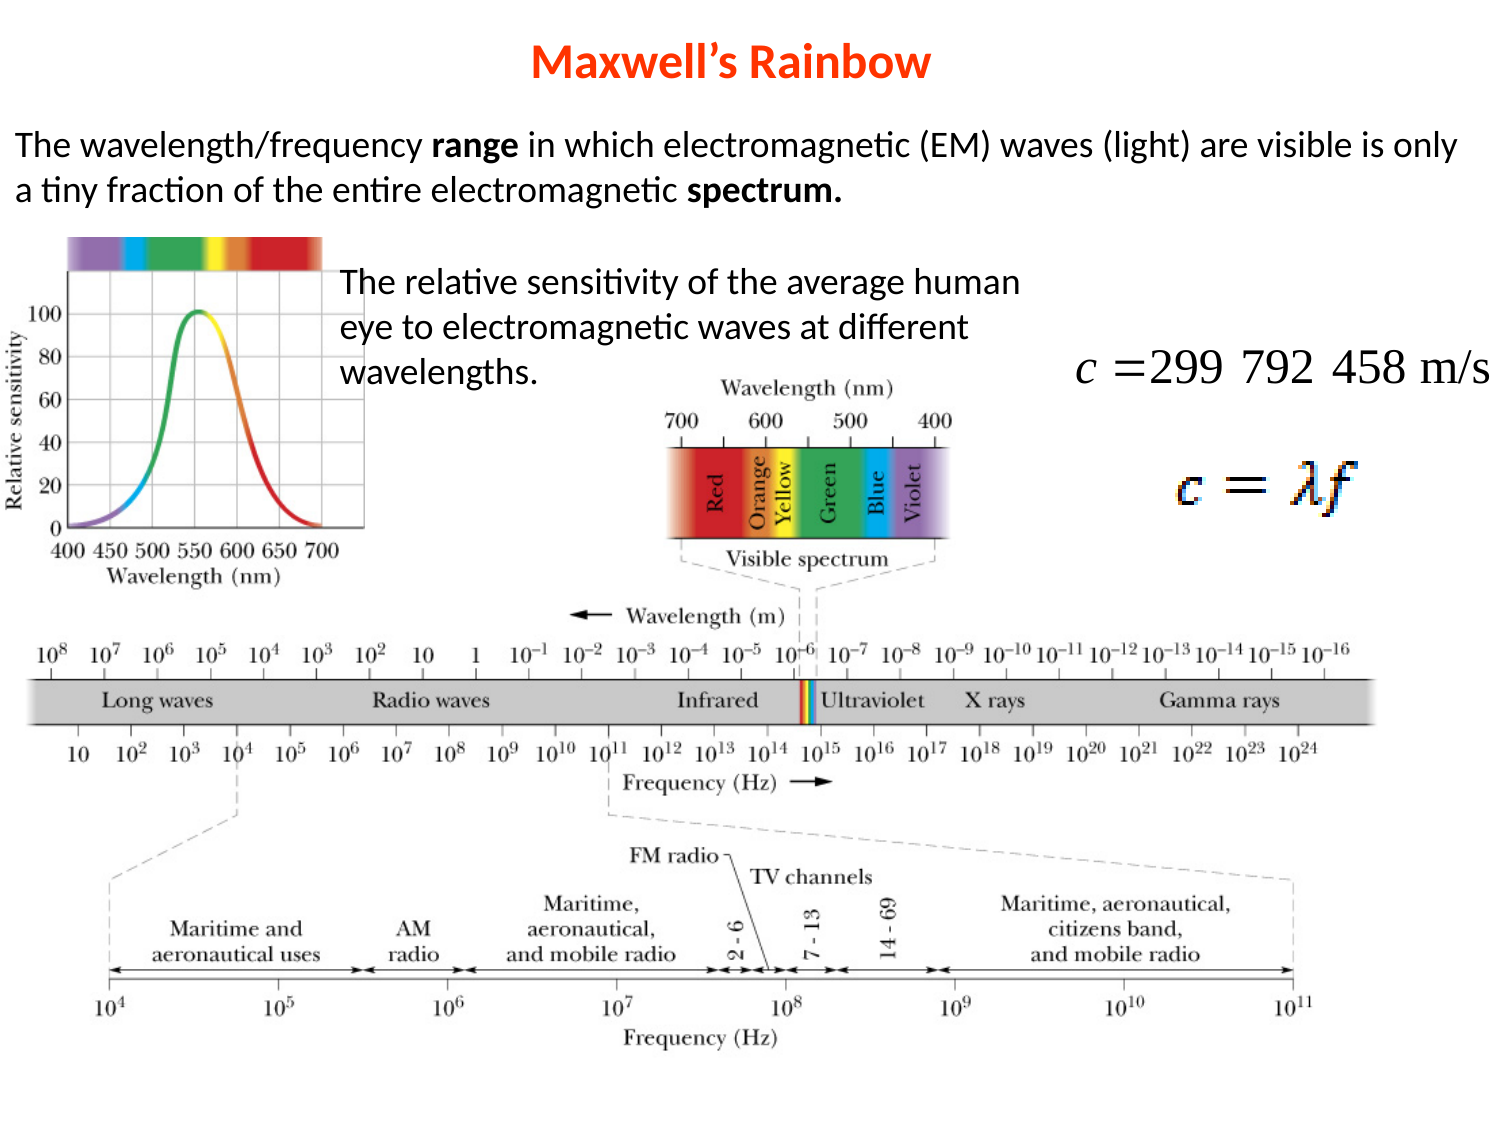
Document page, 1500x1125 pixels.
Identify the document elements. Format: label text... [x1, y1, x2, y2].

picture [0, 237, 1379, 1124]
text_box The relative sensitivity of the average human eye to electromagnetic waves at different wavelengths. [370, 249, 1075, 373]
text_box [1067, 337, 1500, 396]
title Maxwell’s Rainbow [87, 1, 1375, 118]
text_box The wavelength/frequency range in which electromagnetic (EM) waves (light) are visible is only a tiny fraction of the entire electromagnetic spectrum. [0, 112, 1500, 218]
